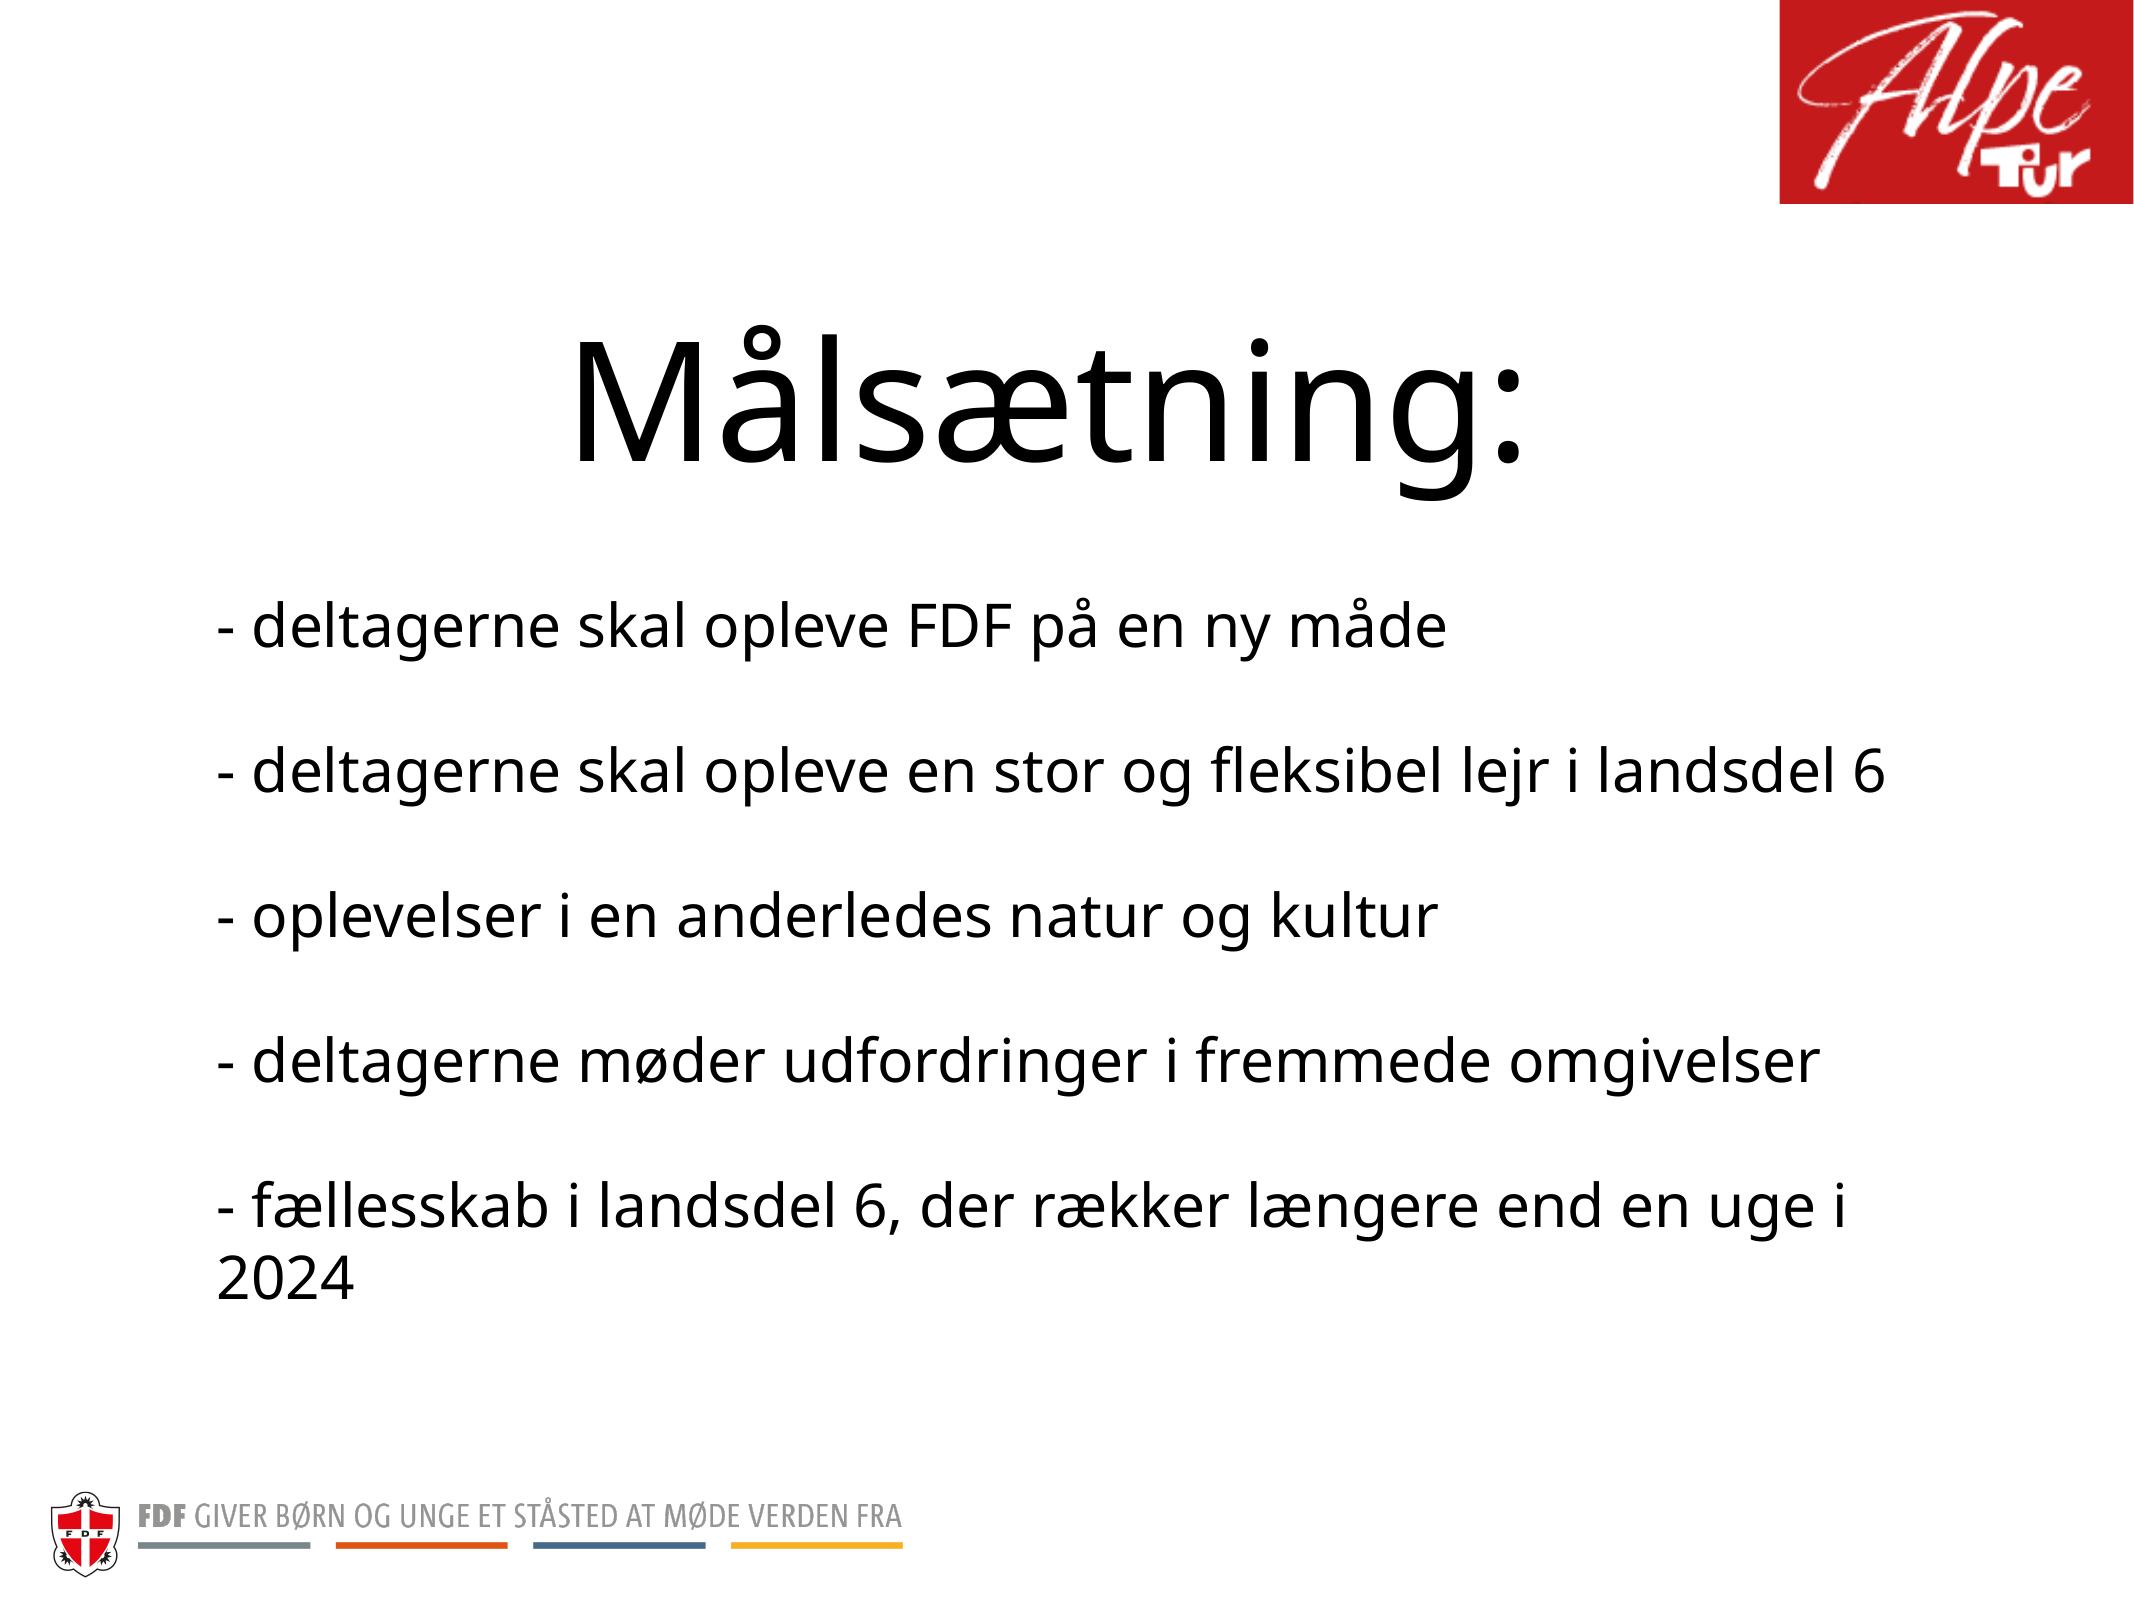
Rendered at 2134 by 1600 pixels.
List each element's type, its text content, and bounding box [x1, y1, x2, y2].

picture [1779, 0, 2134, 206]
picture [42, 1485, 916, 1581]
title - deltagerne skal opleve FDF på en ny måde - deltagerne skal opleve en stor og fleksibel lejr i landsdel 6 - oplevelser i en anderledes natur og kultur - deltagerne møder udfordringer i fremmede omgivelser - fællesskab i landsdel 6, der rækker længere end en uge i 2024 [207, 503, 1926, 1468]
text_box Målsætning: [208, 286, 1889, 503]
